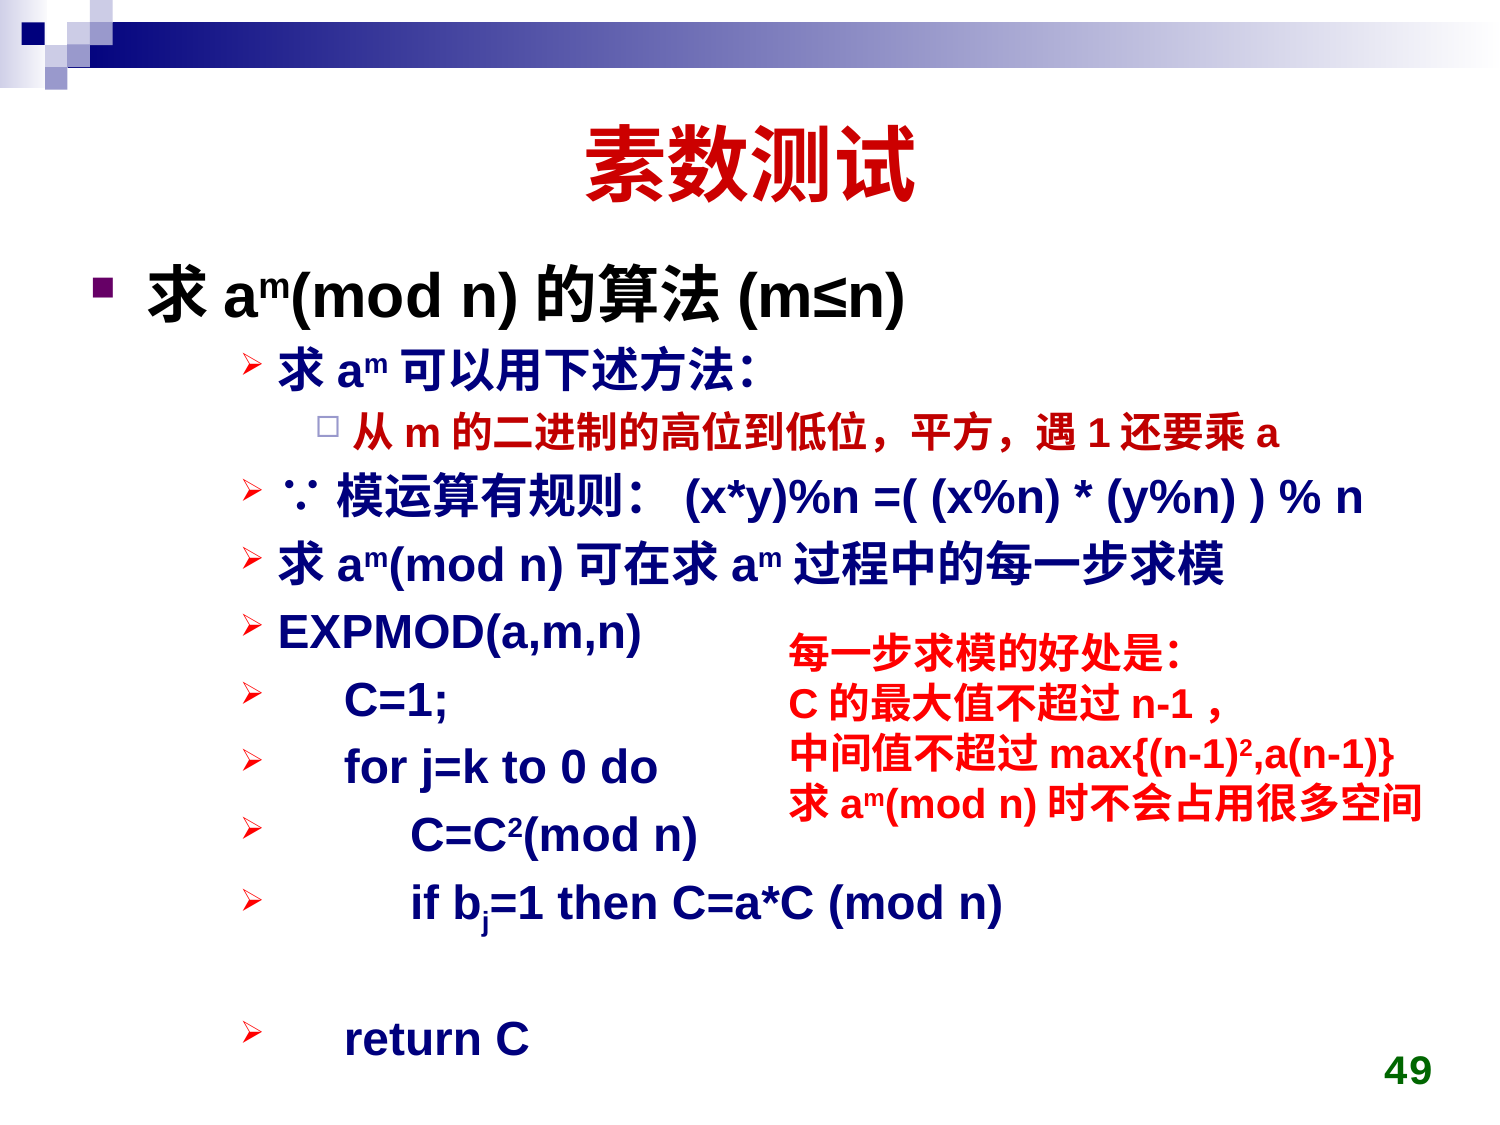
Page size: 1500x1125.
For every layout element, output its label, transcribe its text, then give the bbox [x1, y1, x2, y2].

title 素数测试 [75, 75, 1425, 243]
text_box 每一步求模的好处是： C的最大值不超过n-1， 中间值不超过max{(n-1)2,a(n-1)} 求am(mod n)时不会占用很多空间 [773, 619, 1471, 835]
slide_number 49 [1098, 1025, 1449, 1100]
list 求am(mod n)的算法(m≤n) 求am可以用下述方法： 从m的二进制的高位到低位，平方，遇1还要乘a ∵模运算有规则：(x*y)%n =( (x%n) * (y%n) ) % n 求am(mod n)可在求am过程中的每一步求模 EXPMOD(a,m,n) C=1; for j=k to 0 do C=C2(mod n) if bj=1 then C=a*C (mod n) return C [75, 243, 1425, 1024]
